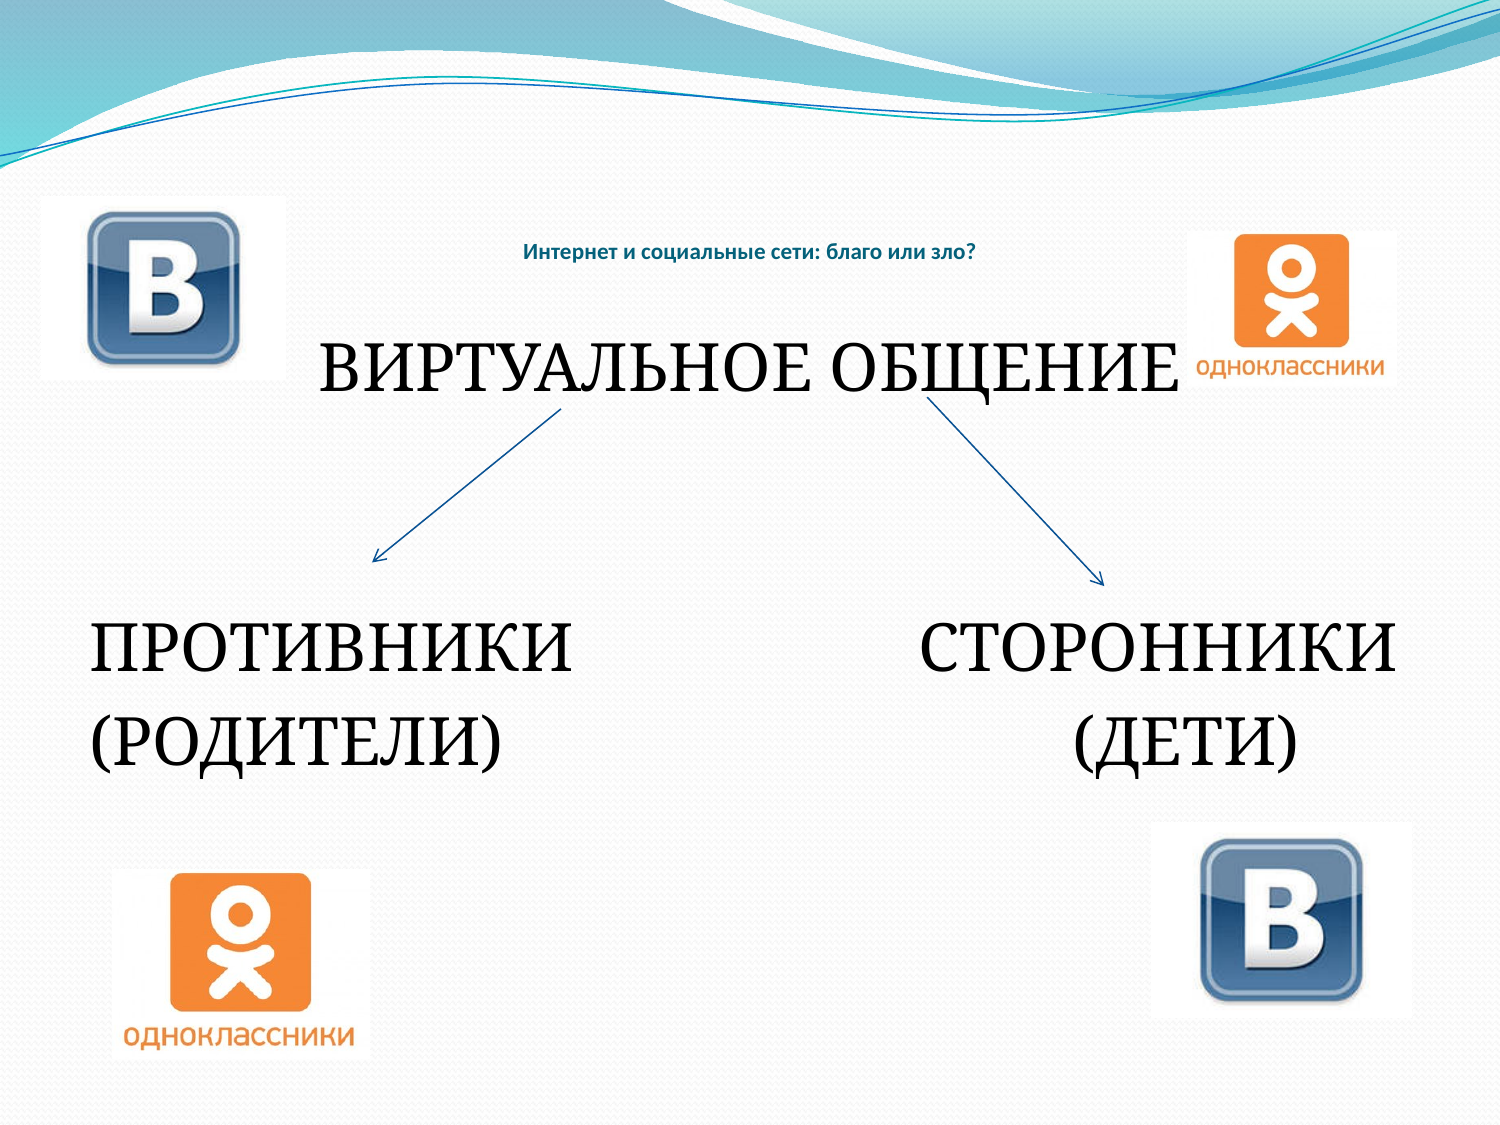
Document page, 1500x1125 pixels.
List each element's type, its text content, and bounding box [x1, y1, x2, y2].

title Интернет и социальные сети: благо или зло? [75, 115, 1425, 303]
picture [40, 195, 286, 380]
list ВИРТУАЛЬНОЕ ОБЩЕНИЕ ПРОТИВНИКИ СТОРОННИКИ (РОДИТЕЛИ) (ДЕТИ) [75, 317, 1425, 1038]
picture [1186, 231, 1397, 386]
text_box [371, 408, 562, 563]
picture [1151, 822, 1412, 1018]
picture [111, 869, 370, 1059]
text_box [926, 396, 1105, 587]
